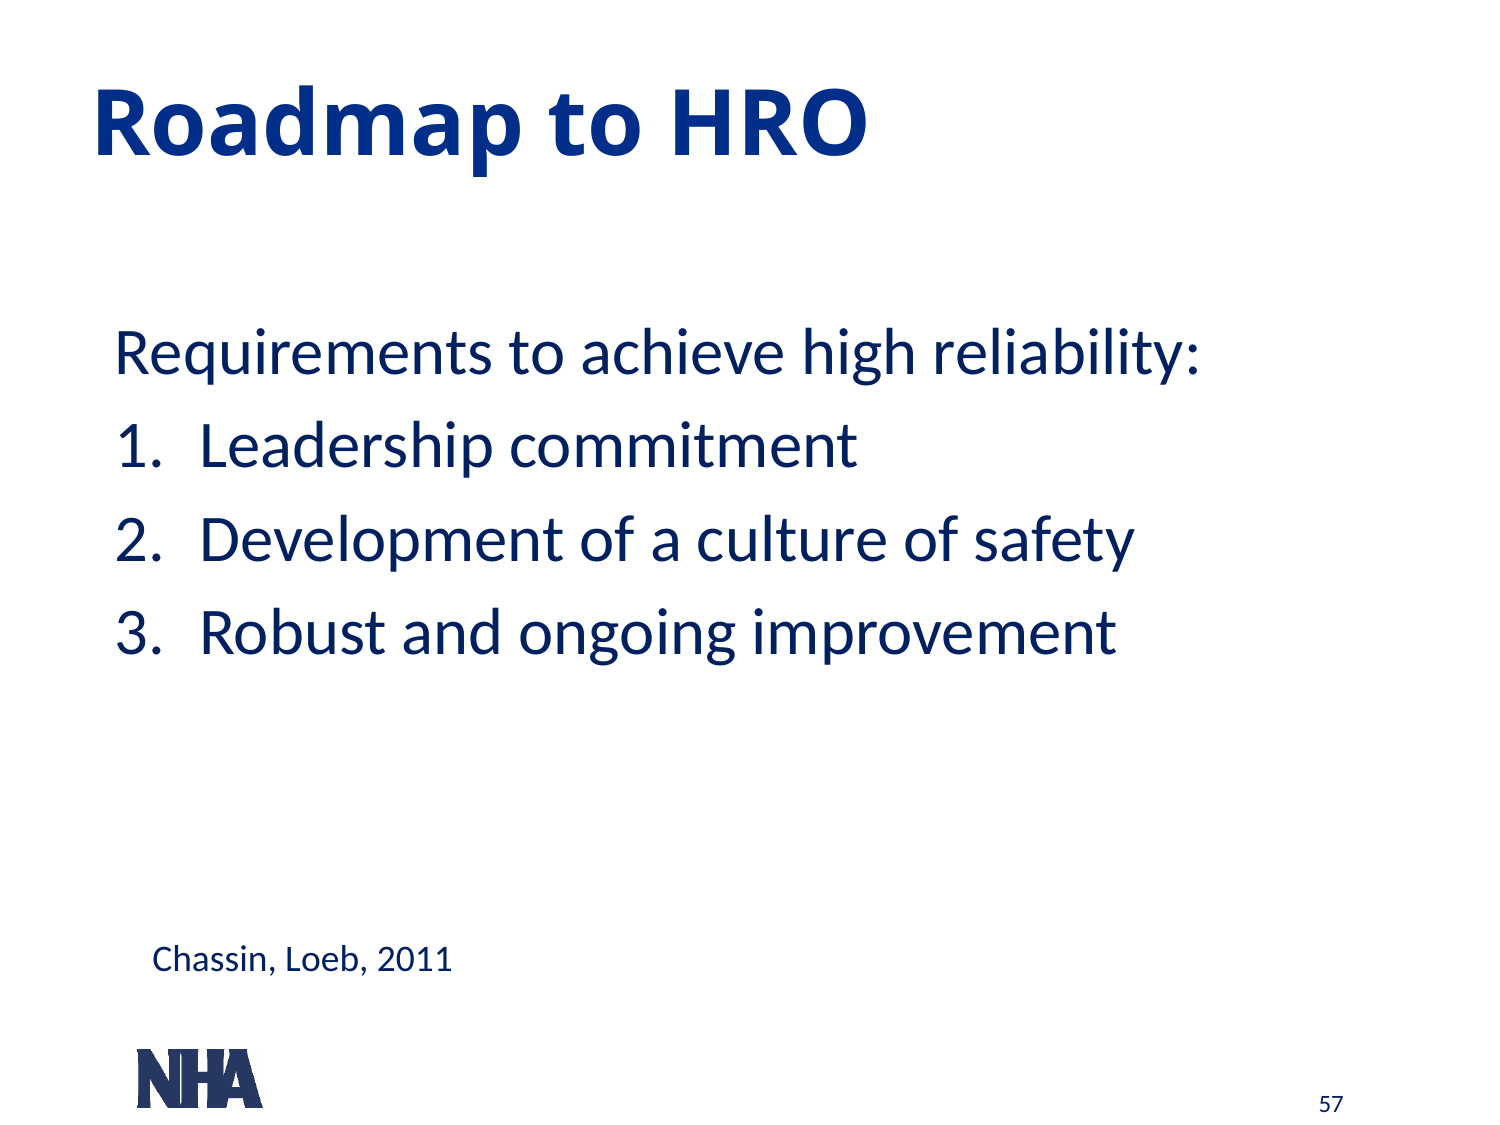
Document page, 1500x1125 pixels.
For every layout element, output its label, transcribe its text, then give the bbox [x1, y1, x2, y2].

list Requirements to achieve high reliability: Leadership commitment Development of a culture of safety Robust and ongoing improvement [99, 299, 1450, 925]
text_box Chassin, Loeb, 2011 [137, 926, 1300, 987]
picture [137, 1049, 263, 1108]
title Roadmap to HRO [75, 24, 1425, 213]
